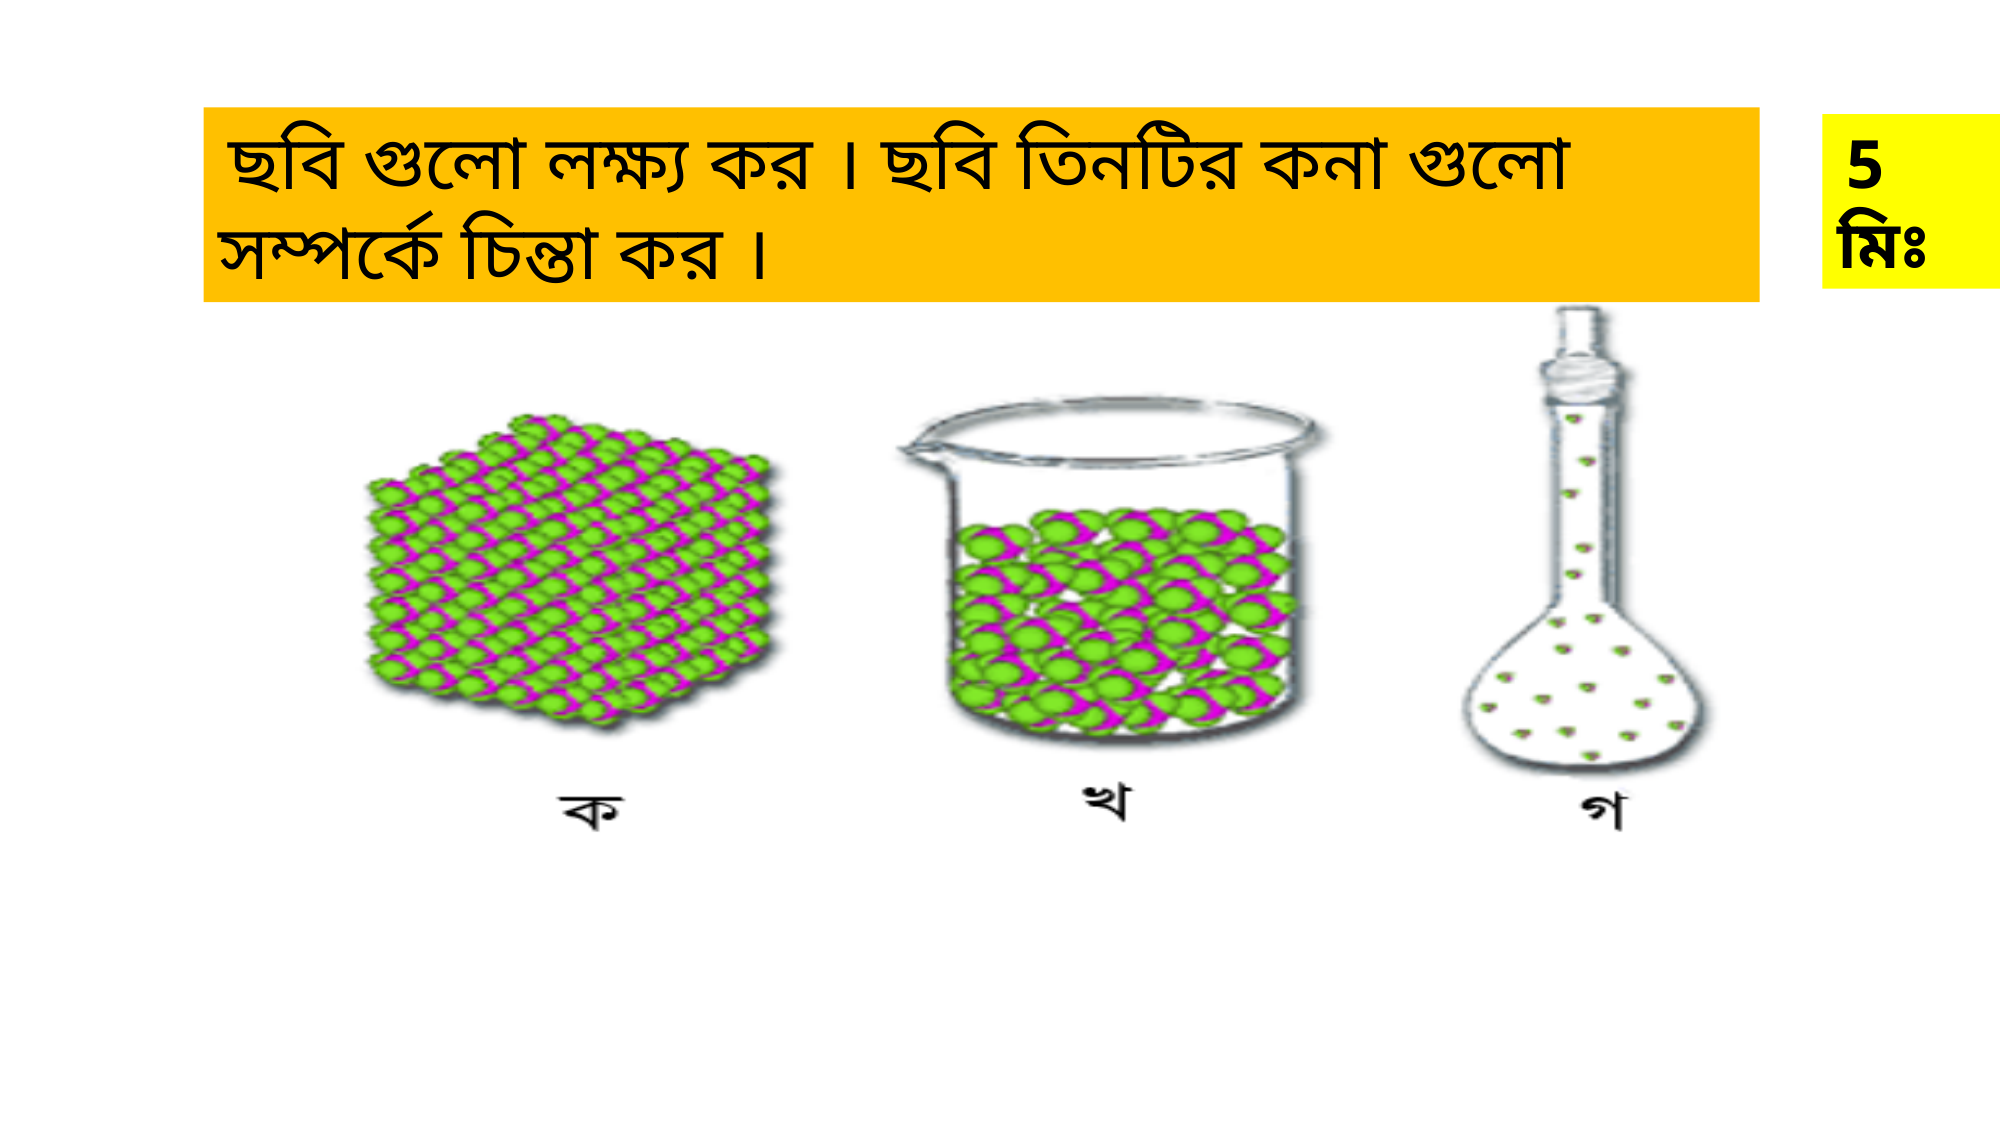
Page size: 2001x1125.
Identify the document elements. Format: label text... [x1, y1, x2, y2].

text_box 5 মিঃ [1822, 114, 2000, 289]
picture [270, 284, 1760, 859]
text_box ছবি গুলো লক্ষ্য কর । ছবি তিনটির কনা গুলো সম্পর্কে চিন্তা কর । [203, 107, 1760, 303]
